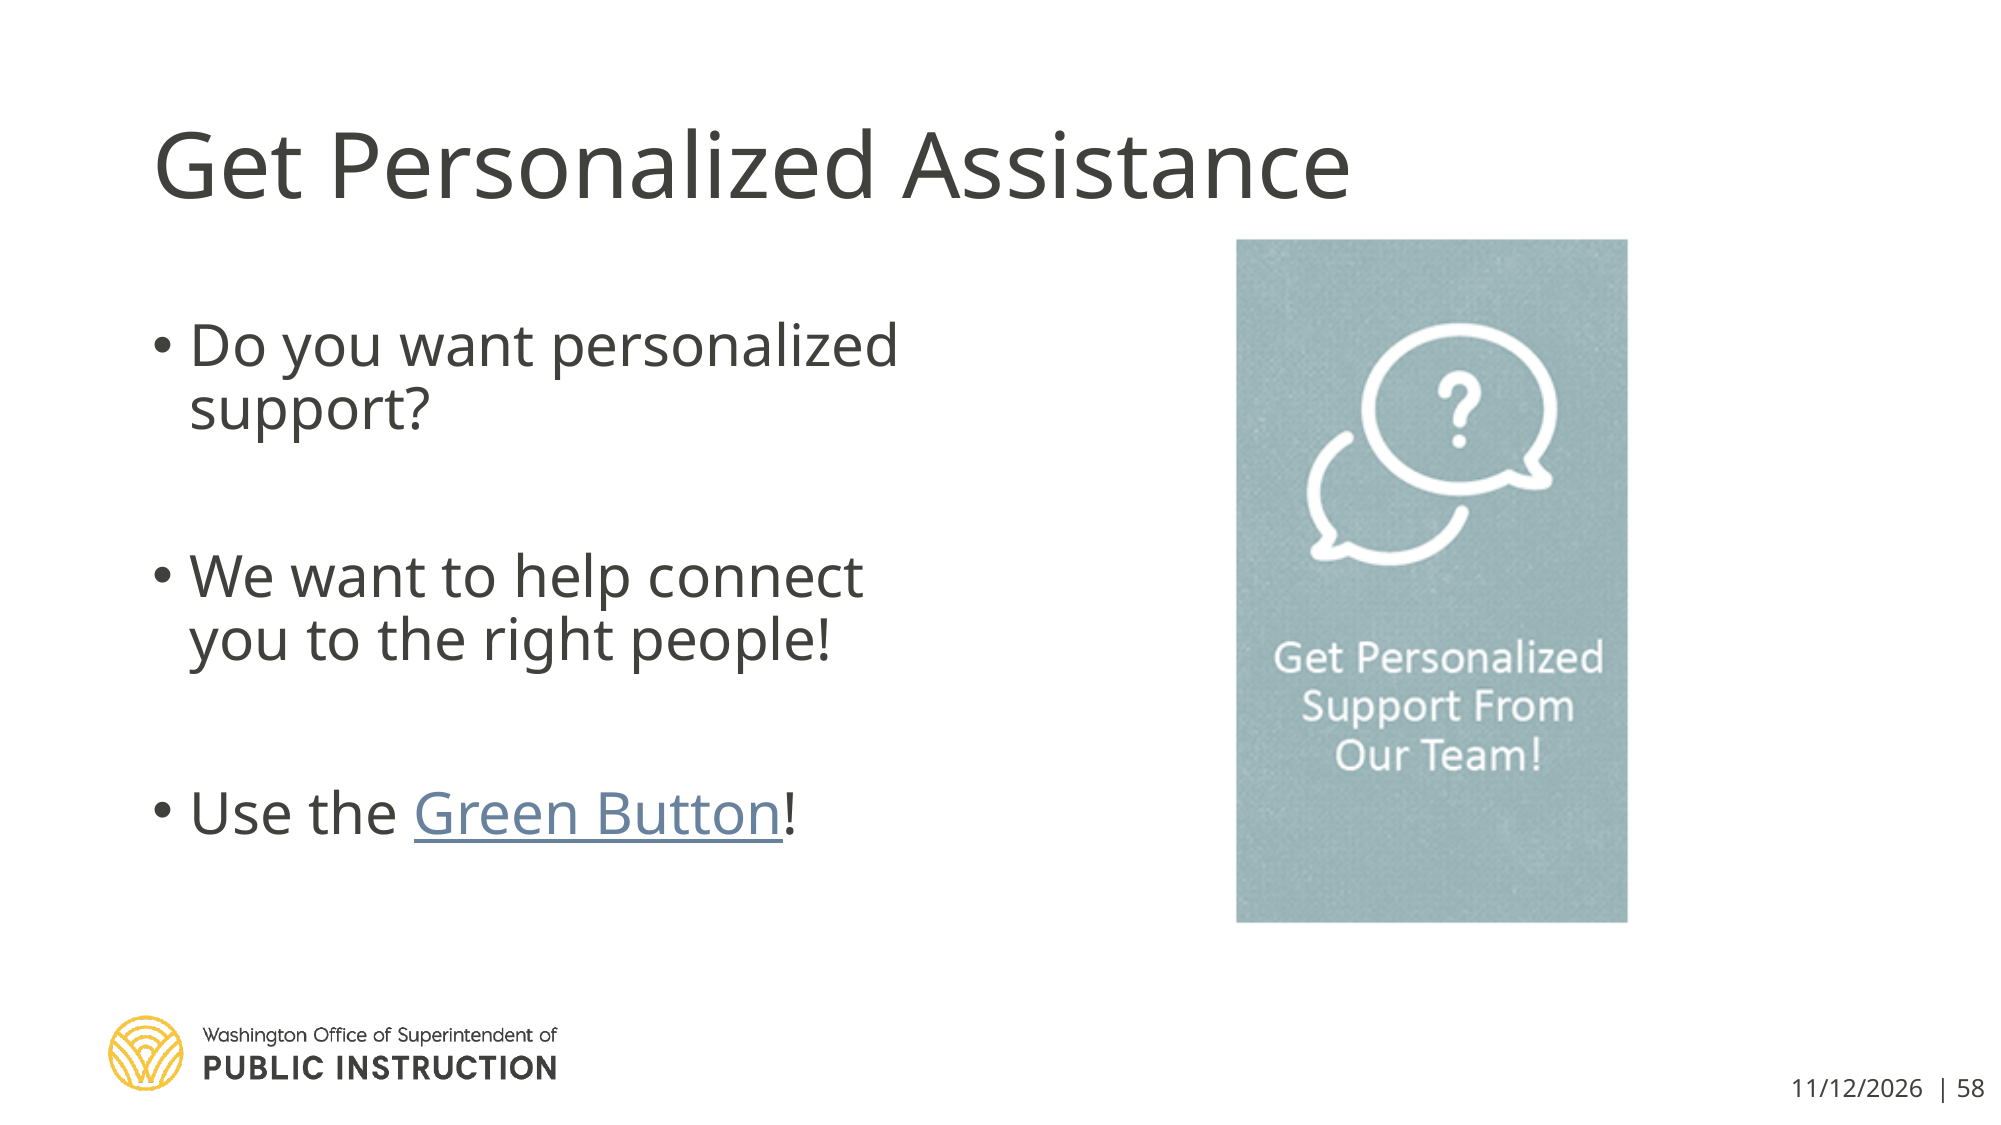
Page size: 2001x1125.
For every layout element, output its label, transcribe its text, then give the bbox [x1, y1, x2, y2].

picture [1229, 234, 1635, 929]
list Do you want personalized support? We want to help connect you to the right people! Use the Green Button! [137, 308, 954, 954]
title Get Personalized Assistance [137, 59, 1863, 278]
picture [108, 1015, 558, 1091]
text_box 3/11/2020 | 58 [1549, 1065, 2000, 1125]
